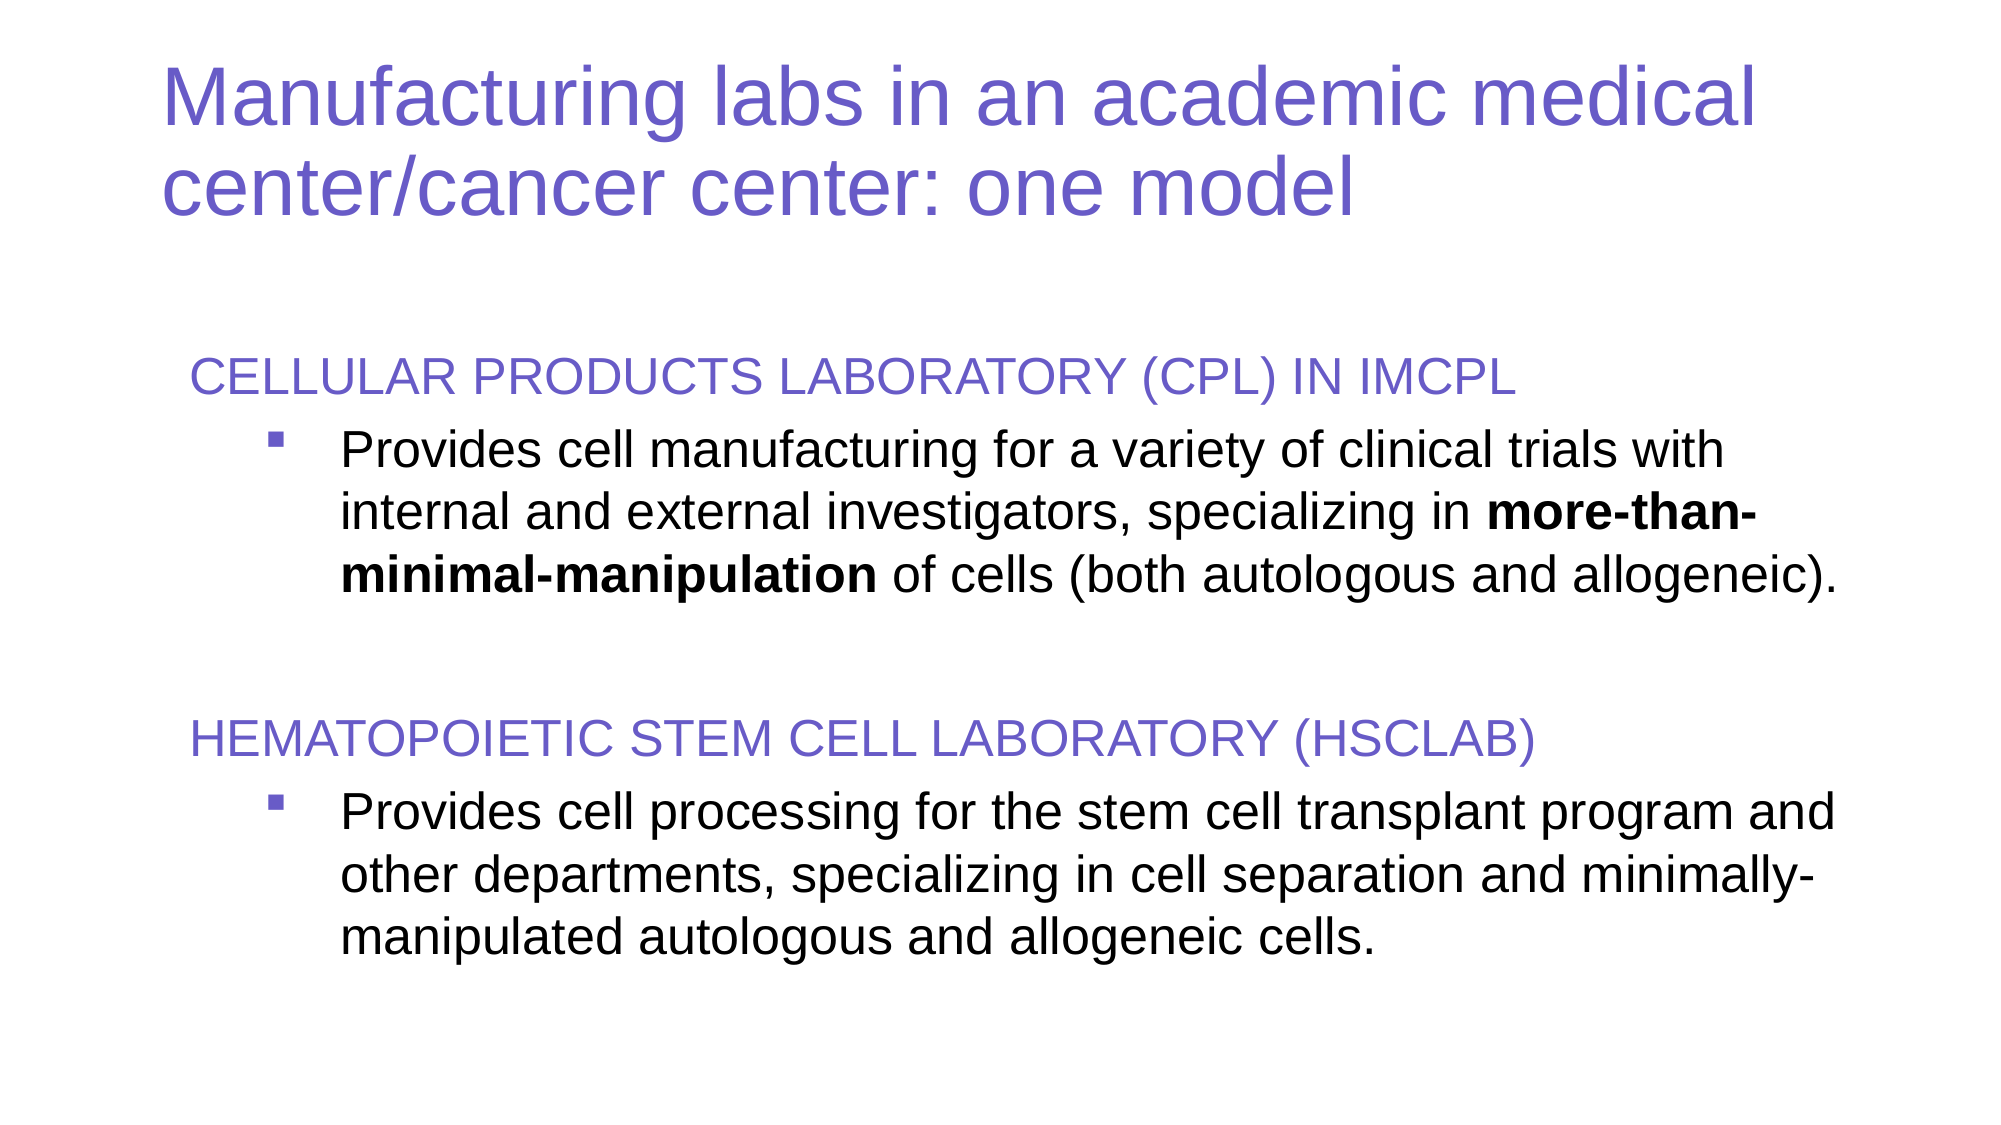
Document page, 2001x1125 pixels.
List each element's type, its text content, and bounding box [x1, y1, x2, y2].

list CELLULAR PRODUCTS LABORATORY (CPL) IN IMCPL Provides cell manufacturing for a variety of clinical trials with internal and external investigators, specializing in more-than-minimal-manipulation of cells (both autologous and allogeneic). HEMATOPOIETIC STEM CELL LABORATORY (HSCLAB) Provides cell processing for the stem cell transplant program and other departments, specializing in cell separation and minimally-manipulated autologous and allogeneic cells. [174, 335, 1875, 1079]
title Manufacturing labs in an academic medical center/cancer center: one model [146, 46, 1847, 270]
text_box [1362, 787, 1688, 948]
